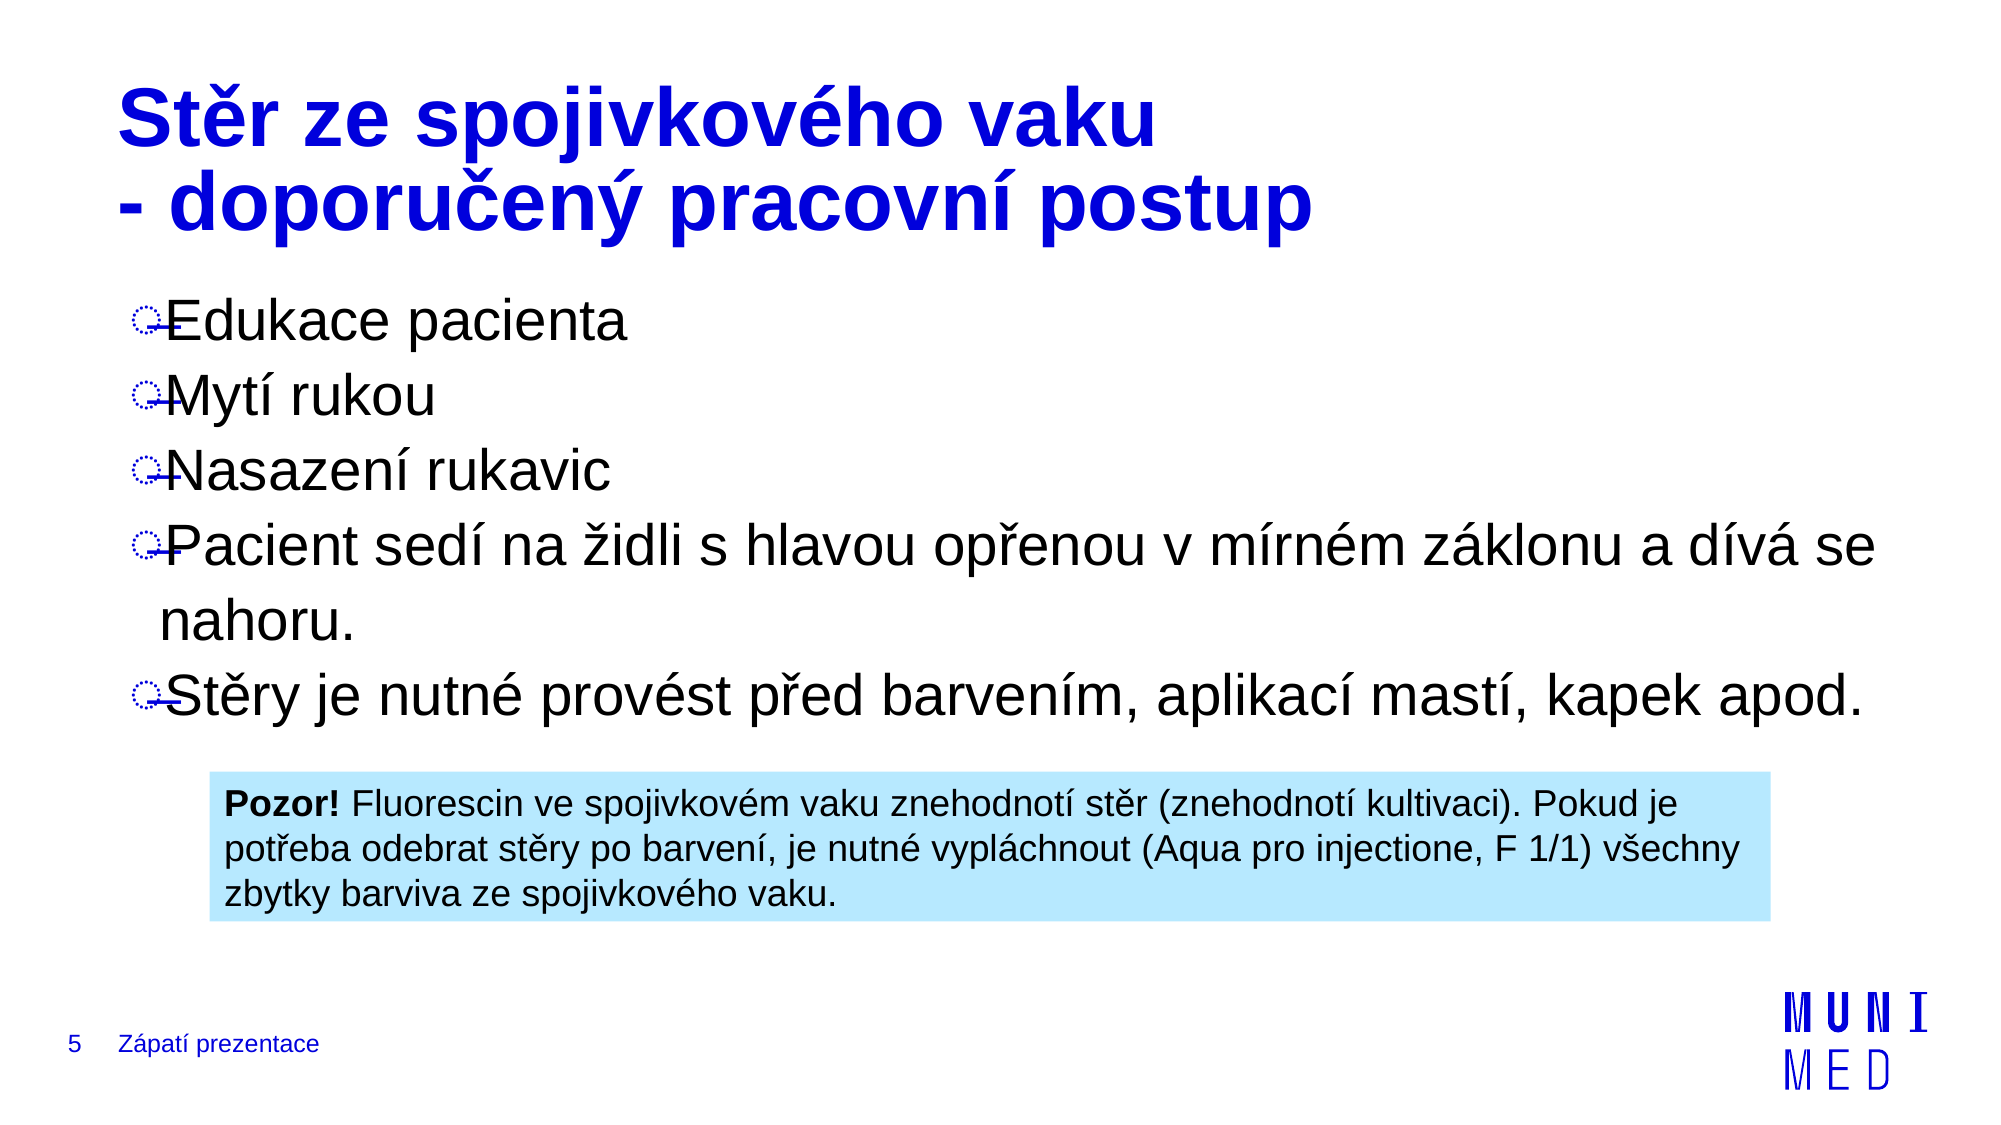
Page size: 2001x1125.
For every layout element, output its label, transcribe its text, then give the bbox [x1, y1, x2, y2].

list Edukace pacienta Mytí rukou Nasazení rukavic Pacient sedí na židli s hlavou opřenou v mírném záklonu a dívá se nahoru. Stěry je nutné provést před barvením, aplikací mastí, kapek apod. [118, 277, 1883, 957]
slide_number 5 [67, 1021, 110, 1063]
footer Zápatí prezentace [118, 1021, 1418, 1063]
text_box Pozor! Fluorescin ve spojivkovém vaku znehodnotí stěr (znehodnotí kultivaci). Pokud je potřeba odebrat stěry po barvení, je nutné vypláchnout (Aqua pro injectione, F 1/1) všechny zbytky barviva ze spojivkového vaku. [209, 771, 1771, 922]
title Stěr ze spojivkového vaku - doporučený pracovní postup [117, 79, 1882, 256]
